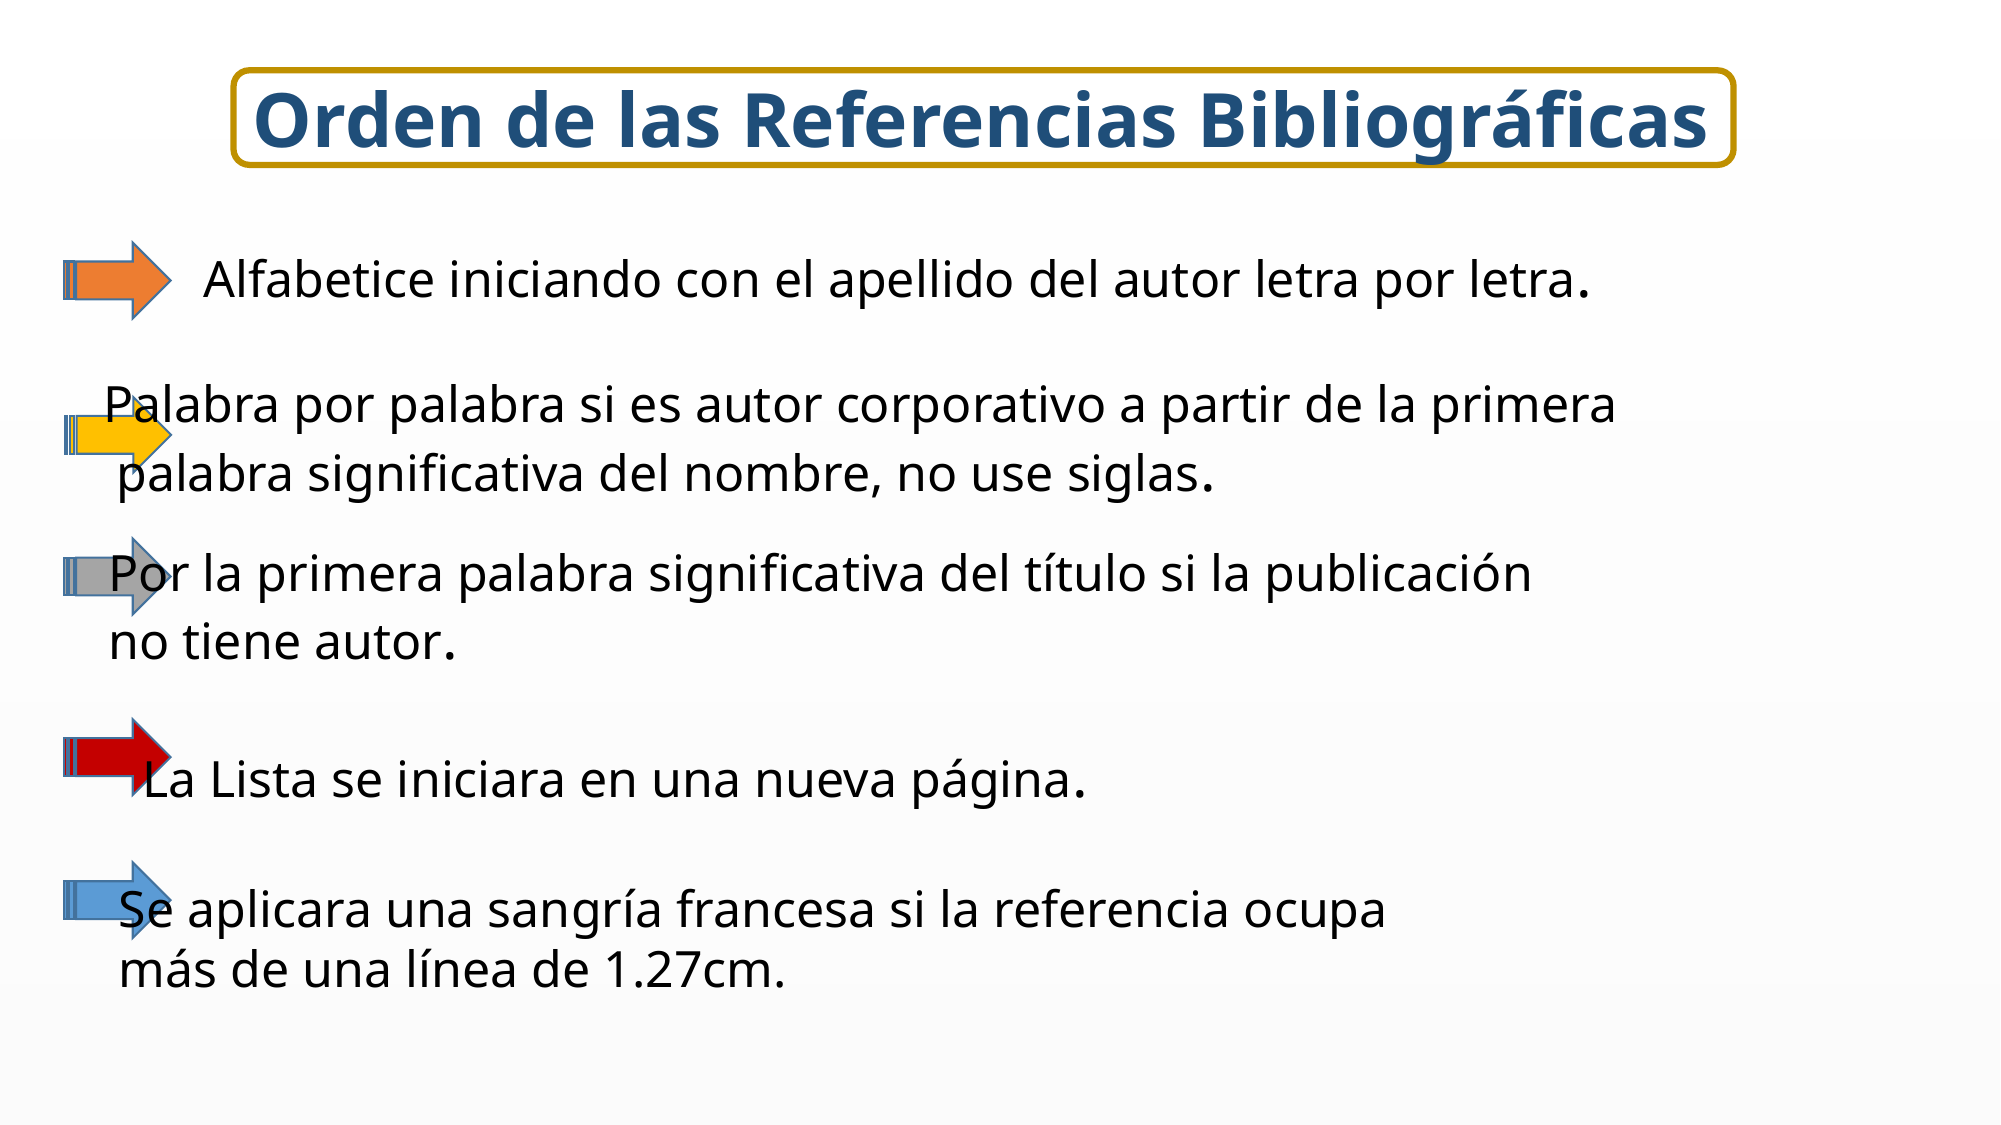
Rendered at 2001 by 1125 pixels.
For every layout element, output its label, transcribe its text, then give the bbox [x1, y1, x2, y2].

text_box [63, 240, 173, 321]
text_box [63, 556, 94, 597]
text_box Alfabetice iniciando con el apellido del autor letra por letra. [189, 231, 1626, 317]
text_box Se aplicara una sangría francesa si la referencia ocupa más de una línea de 1.27cm. [104, 869, 1417, 1005]
text_box [131, 859, 141, 869]
text_box [64, 415, 68, 455]
text_box [63, 737, 127, 778]
text_box [63, 880, 104, 921]
text_box La Lista se iniciara en una nueva página. [127, 731, 1103, 817]
text_box Palabra por palabra si es autor corporativo a partir de la primera palabra significativa del nombre, no use siglas. [88, 365, 1633, 511]
text_box Por la primera palabra significativa del título si la publicación no tiene autor. [94, 533, 1562, 679]
text_box [131, 716, 146, 731]
text_box [69, 414, 88, 455]
text_box Orden de las Referencias Bibliográficas [232, 69, 1735, 166]
